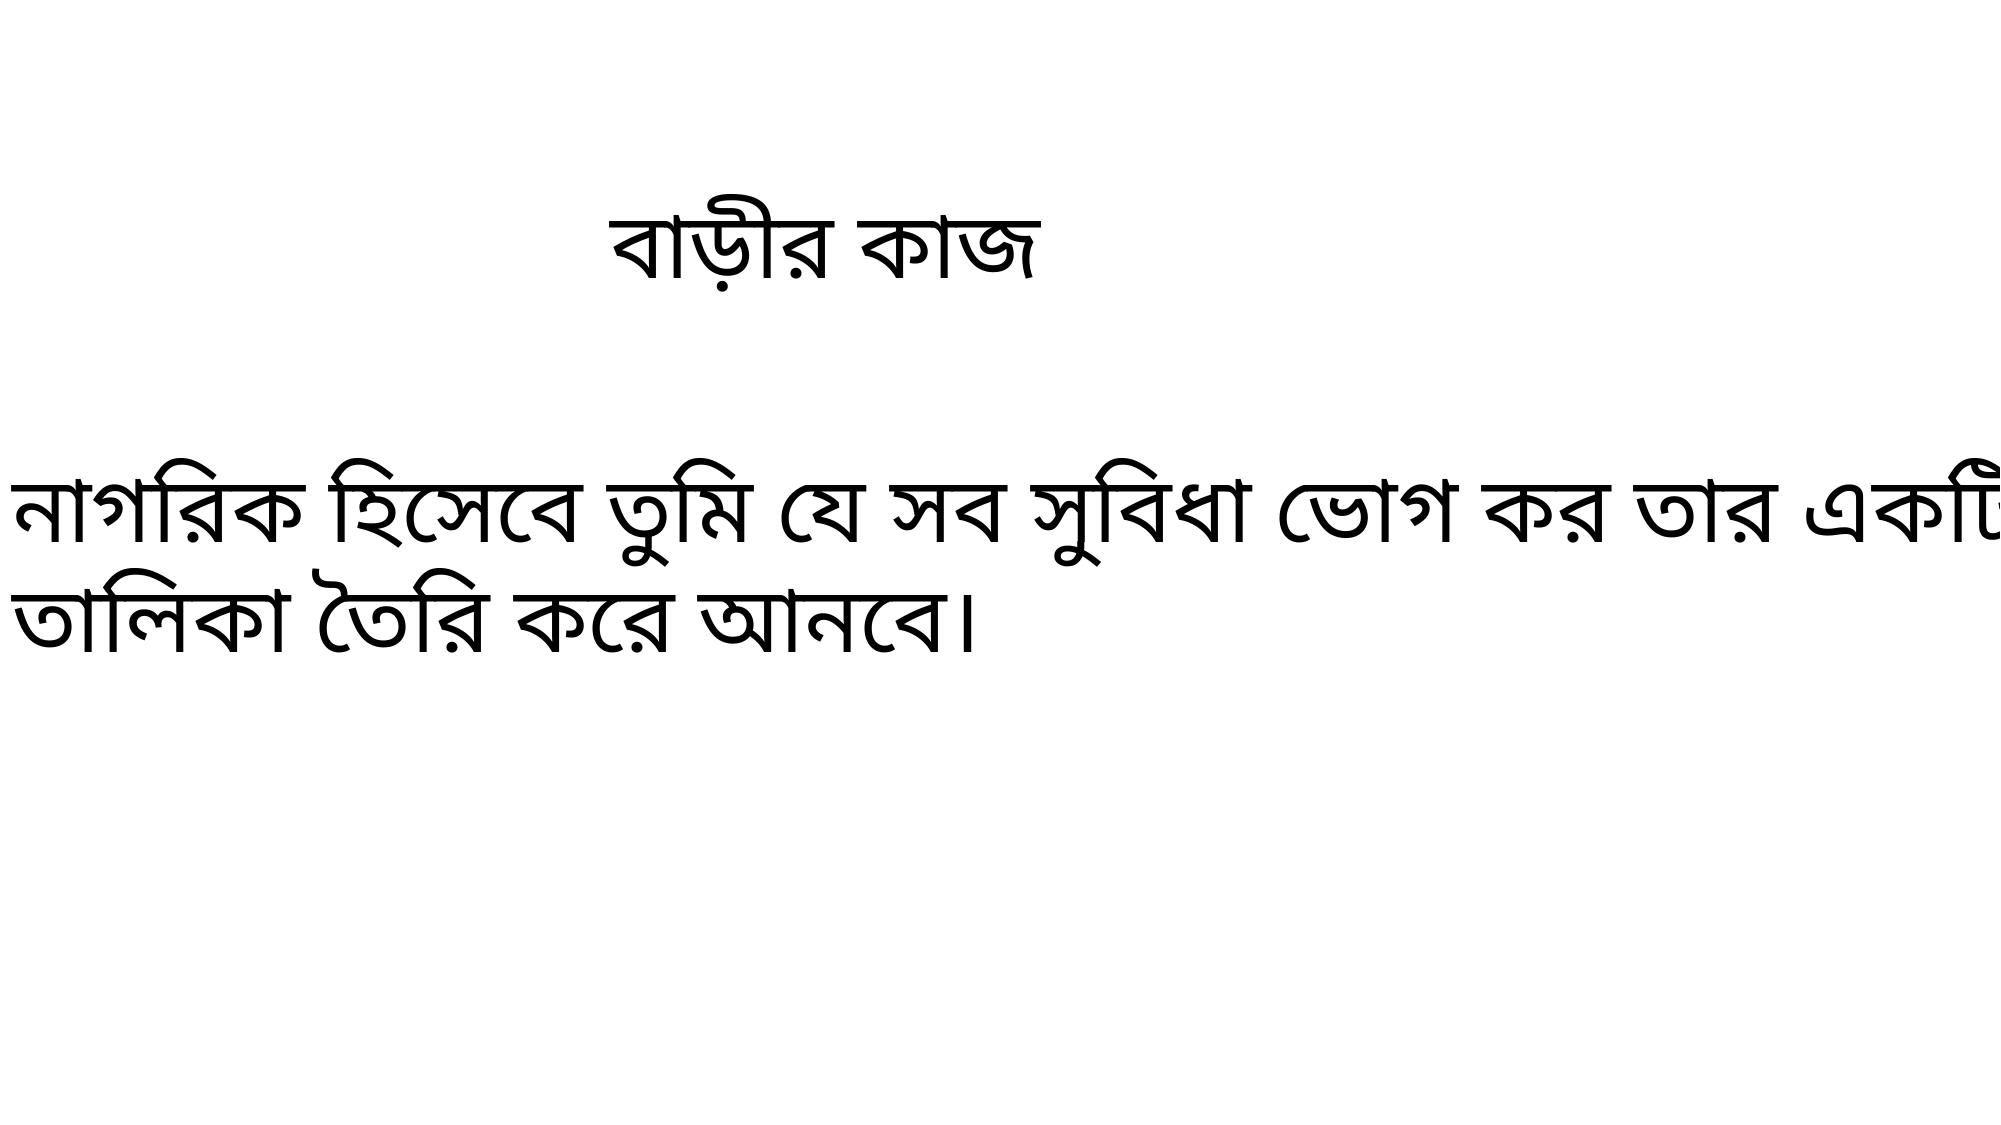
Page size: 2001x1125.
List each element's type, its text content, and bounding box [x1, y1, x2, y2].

text_box নাগরিক হিসেবে তুমি যে সব সুবিধা ভোগ কর তার একটি তালিকা তৈরি করে আনবে। [0, 443, 2000, 679]
text_box বাড়ীর কাজ [595, 179, 1056, 305]
